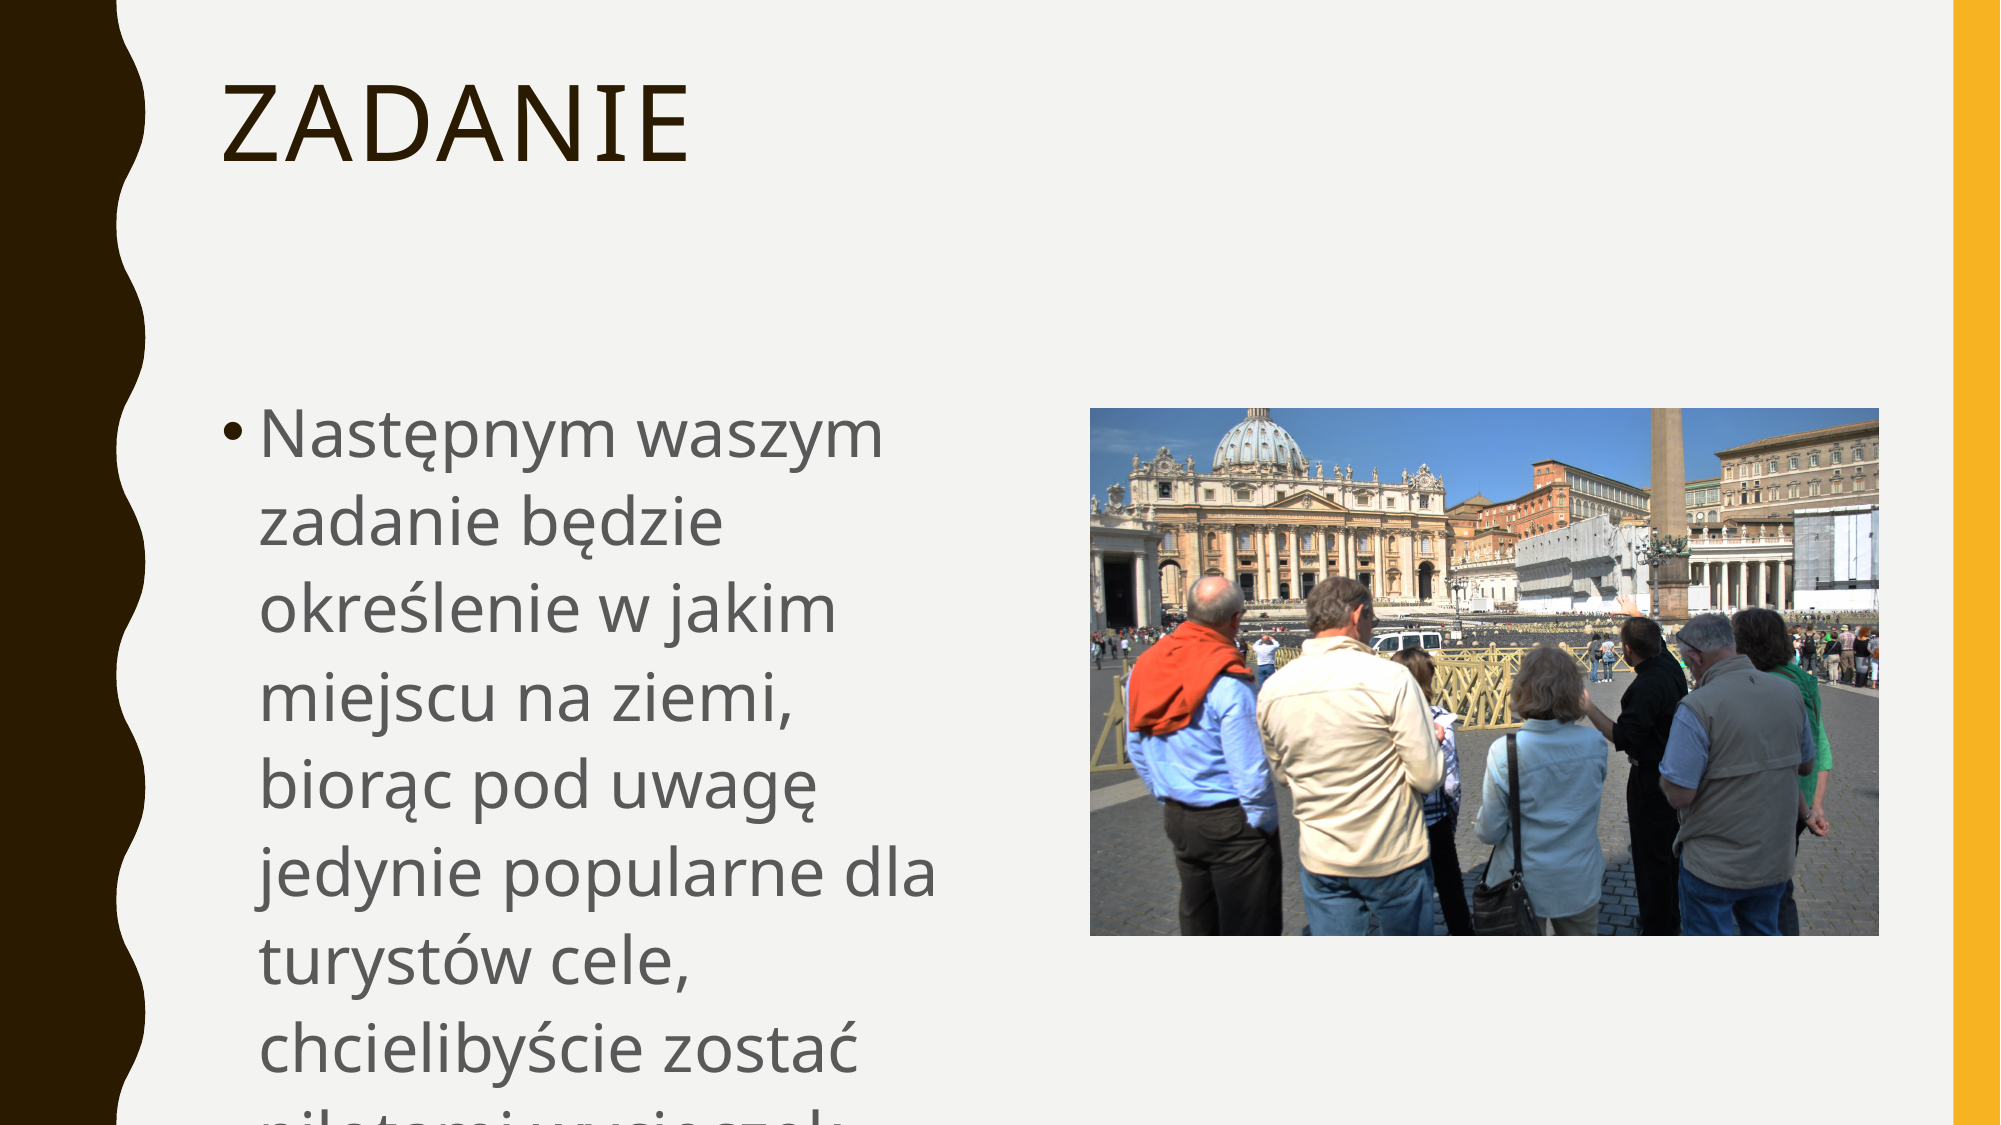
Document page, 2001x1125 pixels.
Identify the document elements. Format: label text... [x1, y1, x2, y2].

title Zadanie [205, 62, 1875, 308]
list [1090, 408, 1879, 936]
list Następnym waszym zadanie będzie określenie w jakim miejscu na ziemi, biorąc pod uwagę jedynie popularne dla turystów cele, chcielibyście zostać pilotami wycieczek. [206, 375, 994, 969]
